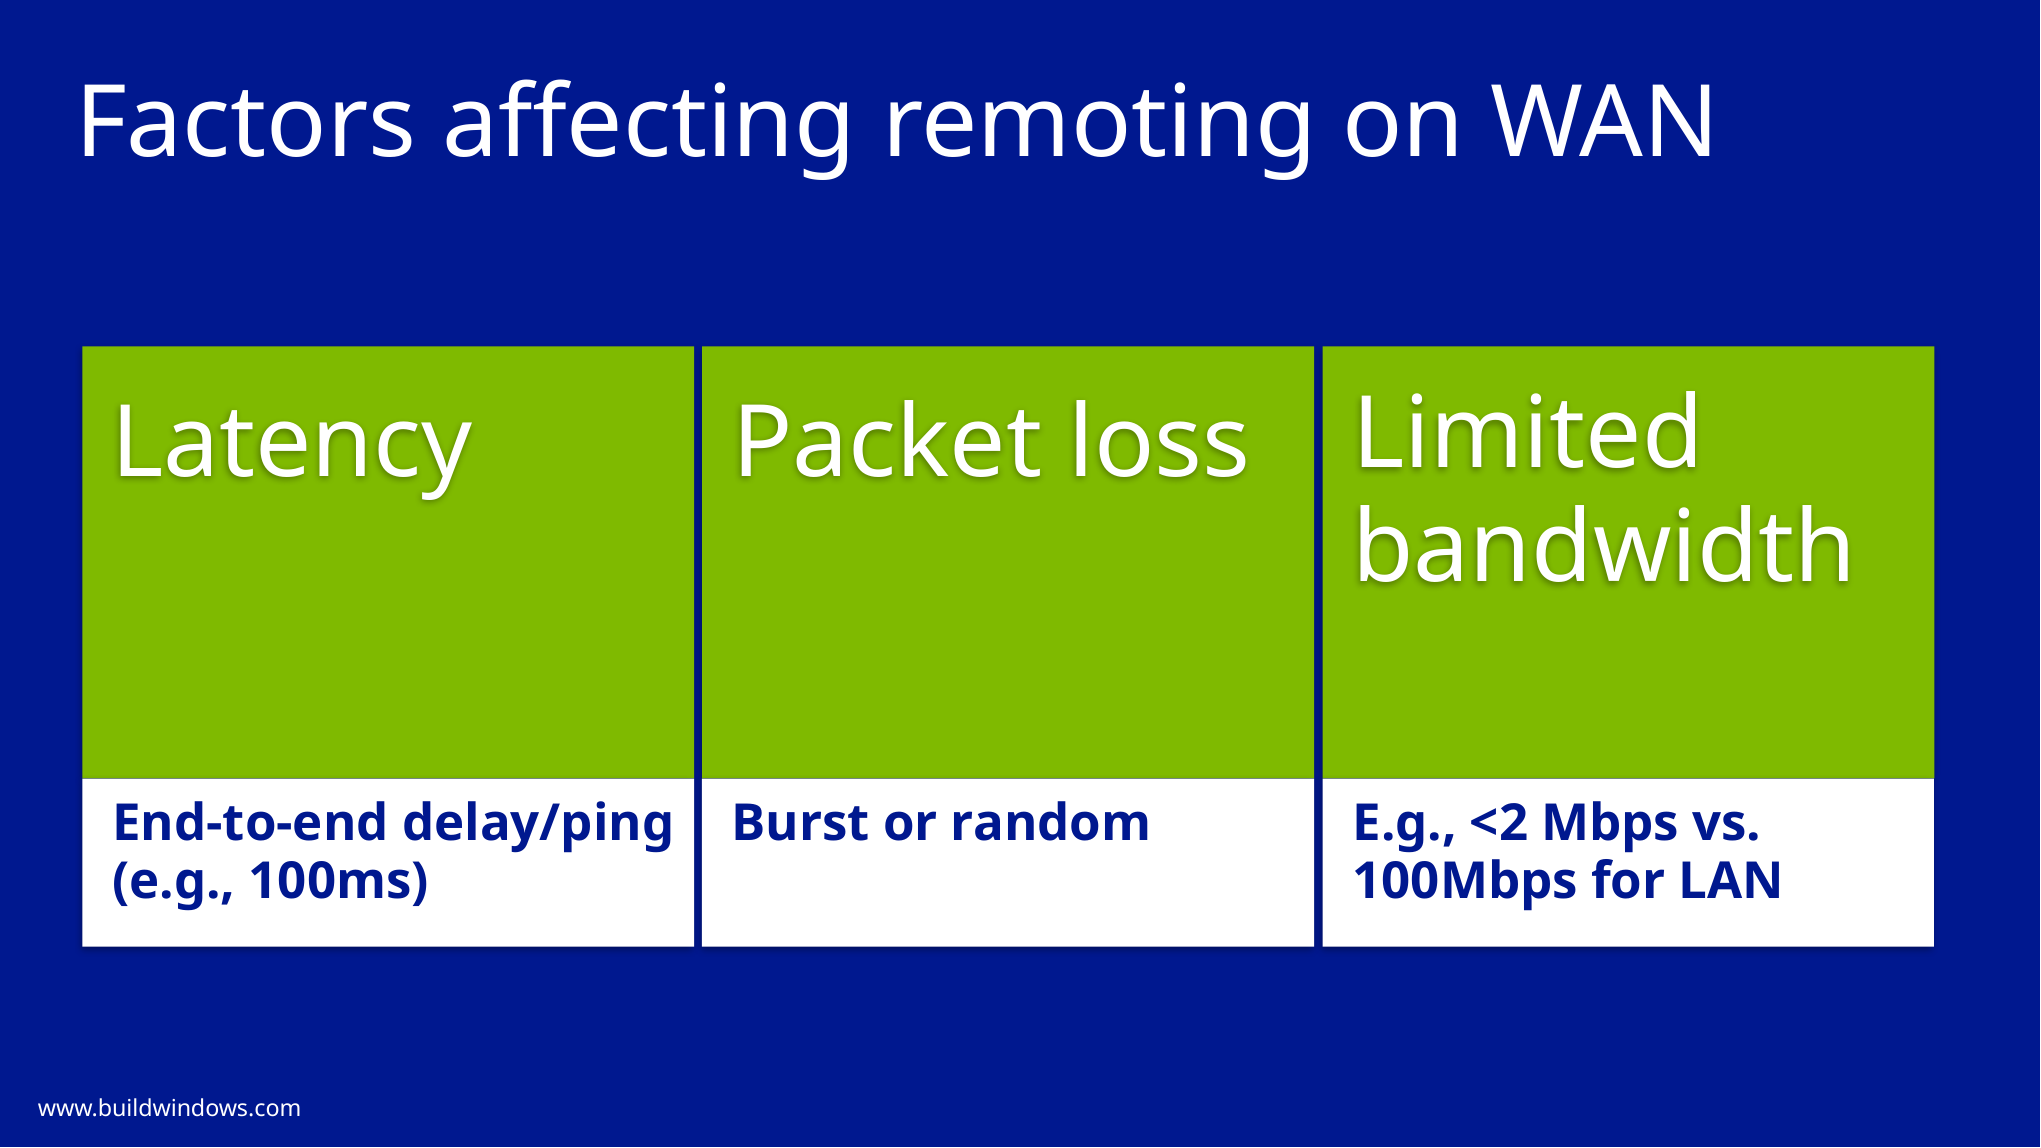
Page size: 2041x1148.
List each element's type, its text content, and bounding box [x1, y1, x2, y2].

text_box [80, 346, 695, 982]
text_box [1322, 346, 1935, 779]
title Factors affecting remoting on WAN [45, 48, 1996, 199]
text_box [701, 346, 1315, 982]
text_box E.g., <2 Mbps vs. 100Mbps for LAN [1322, 785, 1935, 947]
